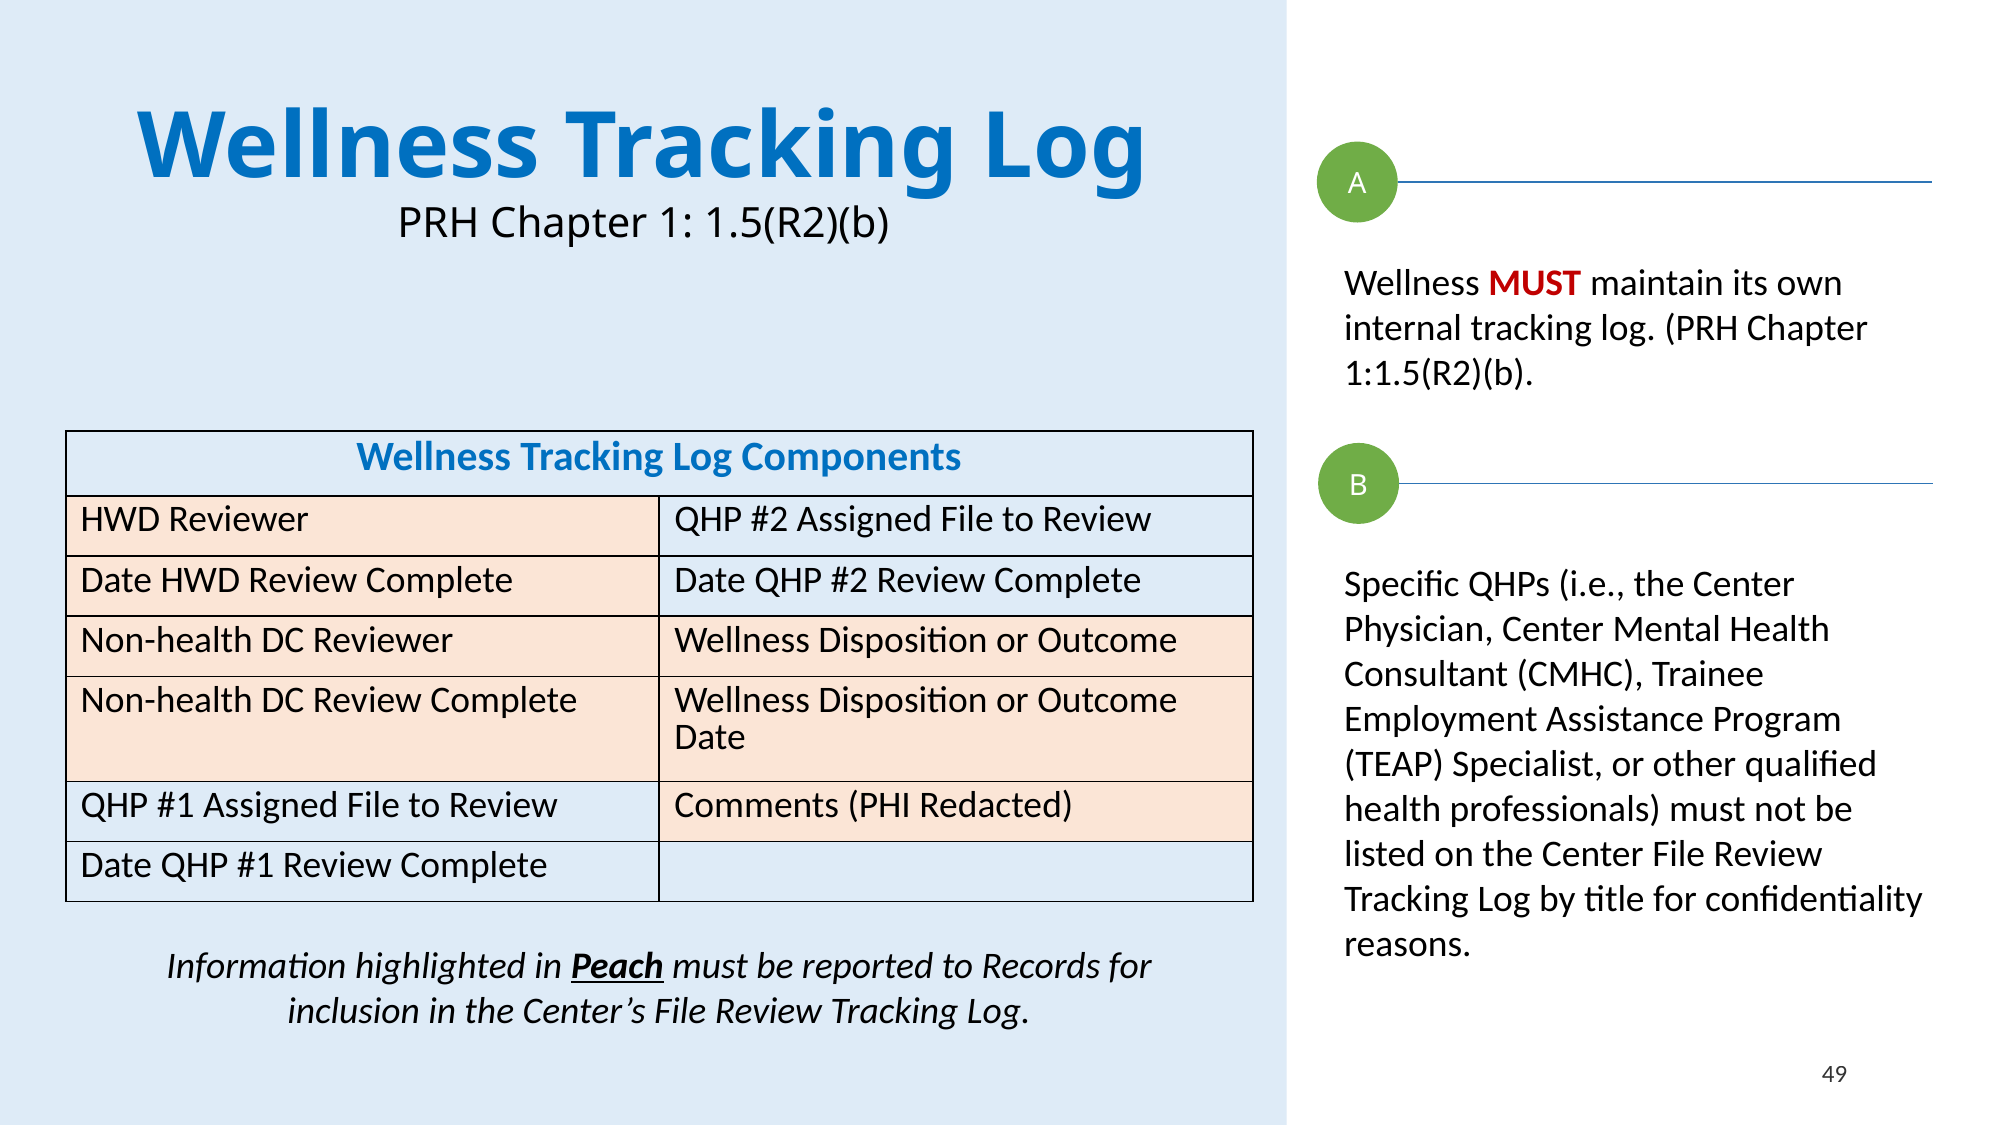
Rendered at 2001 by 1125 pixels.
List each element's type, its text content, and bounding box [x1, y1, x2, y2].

table_cell QHP #1 Assigned File to Review [67, 782, 658, 841]
text_box 49 [1412, 1042, 1863, 1103]
text_box A [1315, 140, 1399, 224]
text_box B [1317, 441, 1401, 525]
table_cell Date QHP #2 Review Complete [660, 557, 1252, 615]
table_cell Wellness Disposition or Outcome Date [660, 677, 1252, 781]
table_cell Comments (PHI Redacted) [660, 782, 1252, 841]
table_cell Wellness Disposition or Outcome [660, 617, 1252, 676]
text_box Specific QHPs (i.e., the Center Physician, Center Mental Health Consultant (CMHC), Trainee Employment Assistance Program (TEAP) Specialist, or other qualified health professionals) must not be listed on the Center File Review Tracking Log by title for confidentiality reasons. [1329, 552, 1946, 972]
table_cell HWD Reviewer [67, 497, 658, 555]
text_box Information highlighted in Peach must be reported to Records for inclusion in the Center’s File Review Tracking Log. [86, 933, 1233, 1039]
text_box Wellness MUST maintain its own internal tracking log. (PRH Chapter 1:1.5(R2)(b). [1329, 250, 1946, 401]
table_cell Non-health DC Reviewer [67, 617, 658, 676]
table_cell Non-health DC Review Complete [67, 677, 658, 781]
text_box [0, 0, 1288, 1125]
table_cell Date QHP #1 Review Complete [67, 842, 658, 901]
table_cell QHP #2 Assigned File to Review [660, 497, 1252, 555]
text_box Wellness Tracking Log PRH Chapter 1: 1.5(R2)(b) [0, 78, 1287, 254]
table_cell Date HWD Review Complete [67, 557, 658, 615]
table_header Wellness Tracking Log Components [67, 432, 1252, 495]
table_cell [660, 842, 1252, 901]
